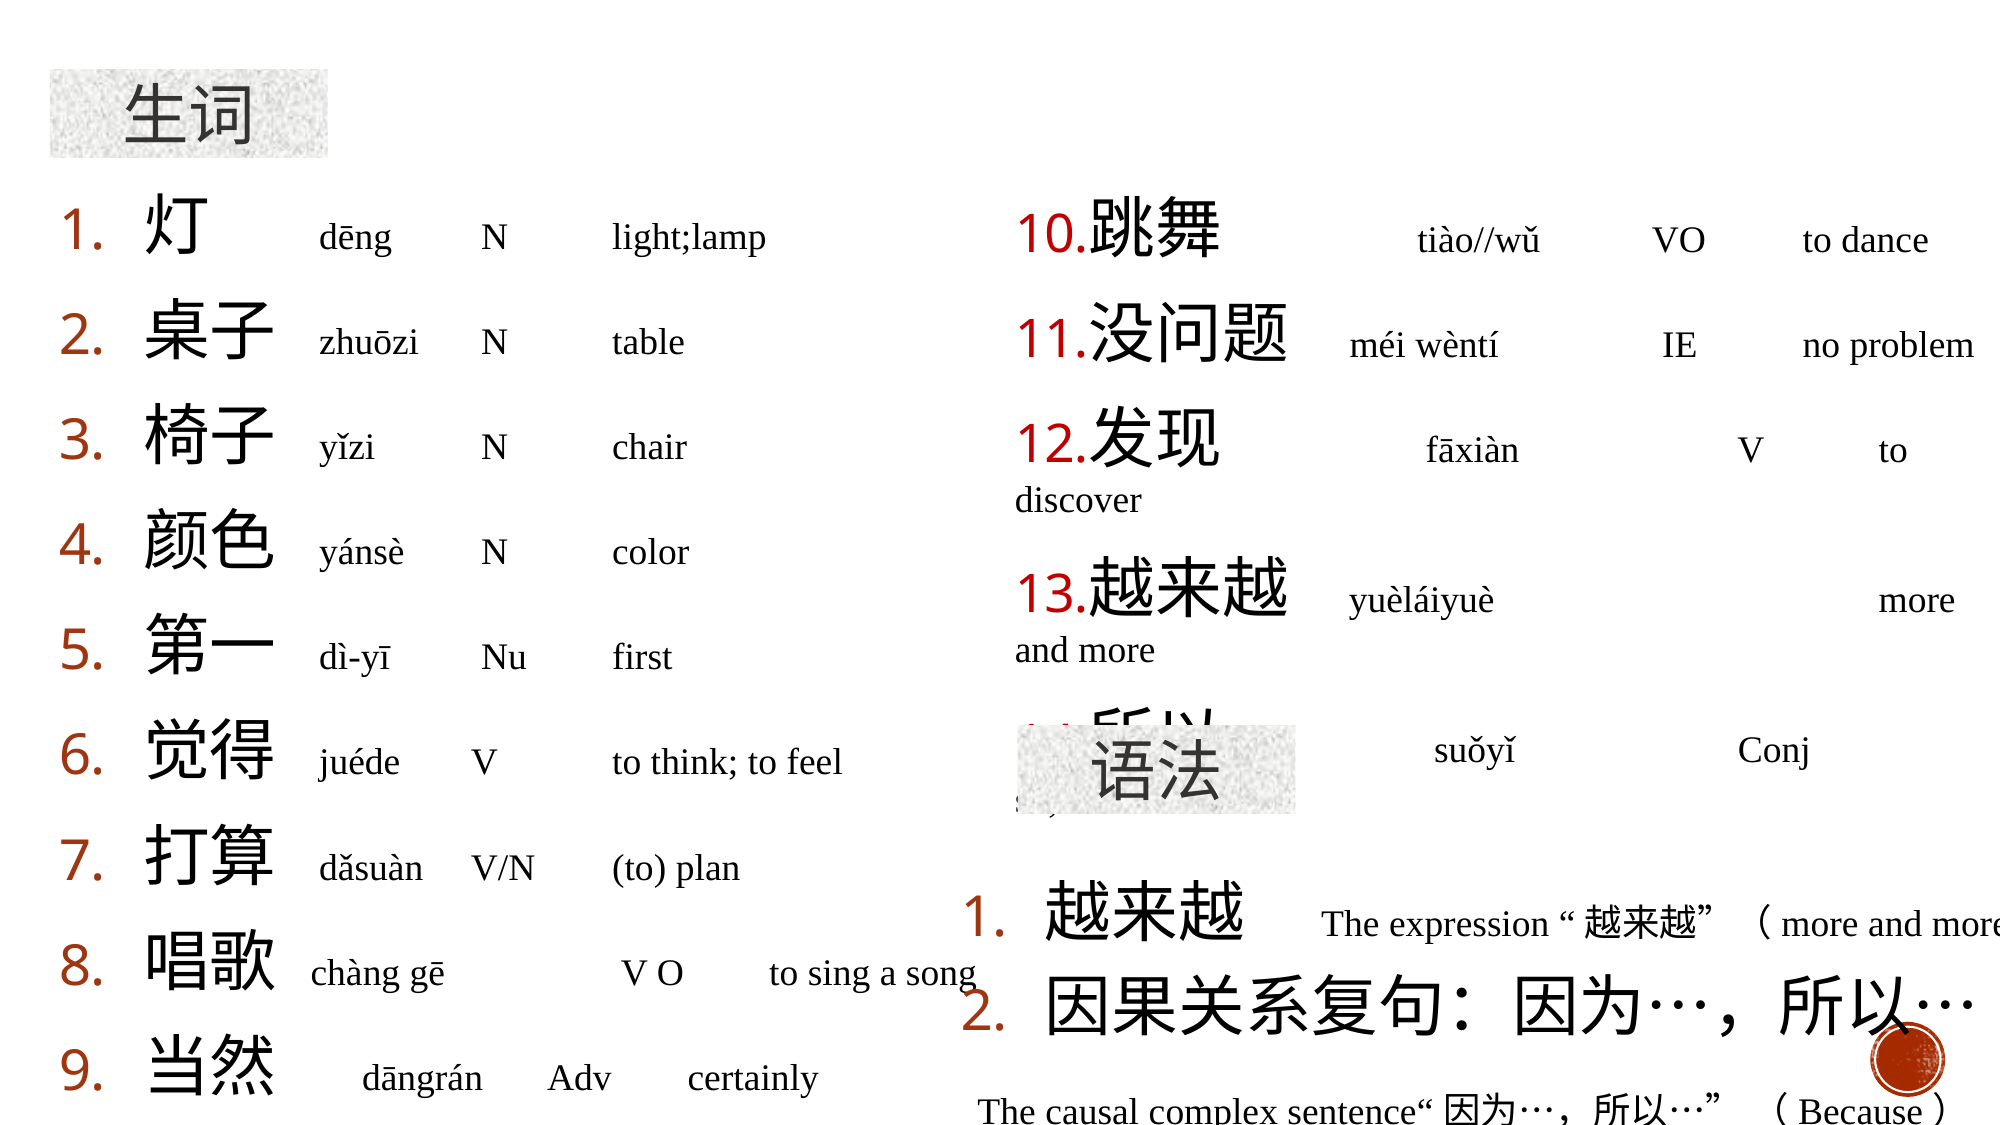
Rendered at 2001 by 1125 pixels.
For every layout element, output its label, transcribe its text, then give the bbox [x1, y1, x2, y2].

list 灯 dēng N light;lamp 桌子 zhuōzi N table 椅子 yǐzi N chair 颜色 yánsè N color 第一 dì-yī Nu first 觉得 juéde V to think; to feel 打算 dǎsuàn V/N (to) plan 唱歌 chàng gē V O to sing a song 当然 dāngrán Adv certainly [43, 175, 1867, 1125]
text_box 生词 [49, 68, 329, 158]
text_box 跳舞 tiào//wǔ VO to dance 没问题 méi wèntí IE no problem 发现 fāxiàn V to discover 越来越 yuèláiyuè more and more 所以 suǒyǐ Conj so;therefore [999, 178, 2000, 828]
text_box 语法 [1017, 724, 1297, 814]
text_box 越来越 The expression “越来越”（more and more） 因果关系复句：因为…，所以… The causal complex sentence“因为…，所以…” （Because） [945, 848, 2000, 1125]
